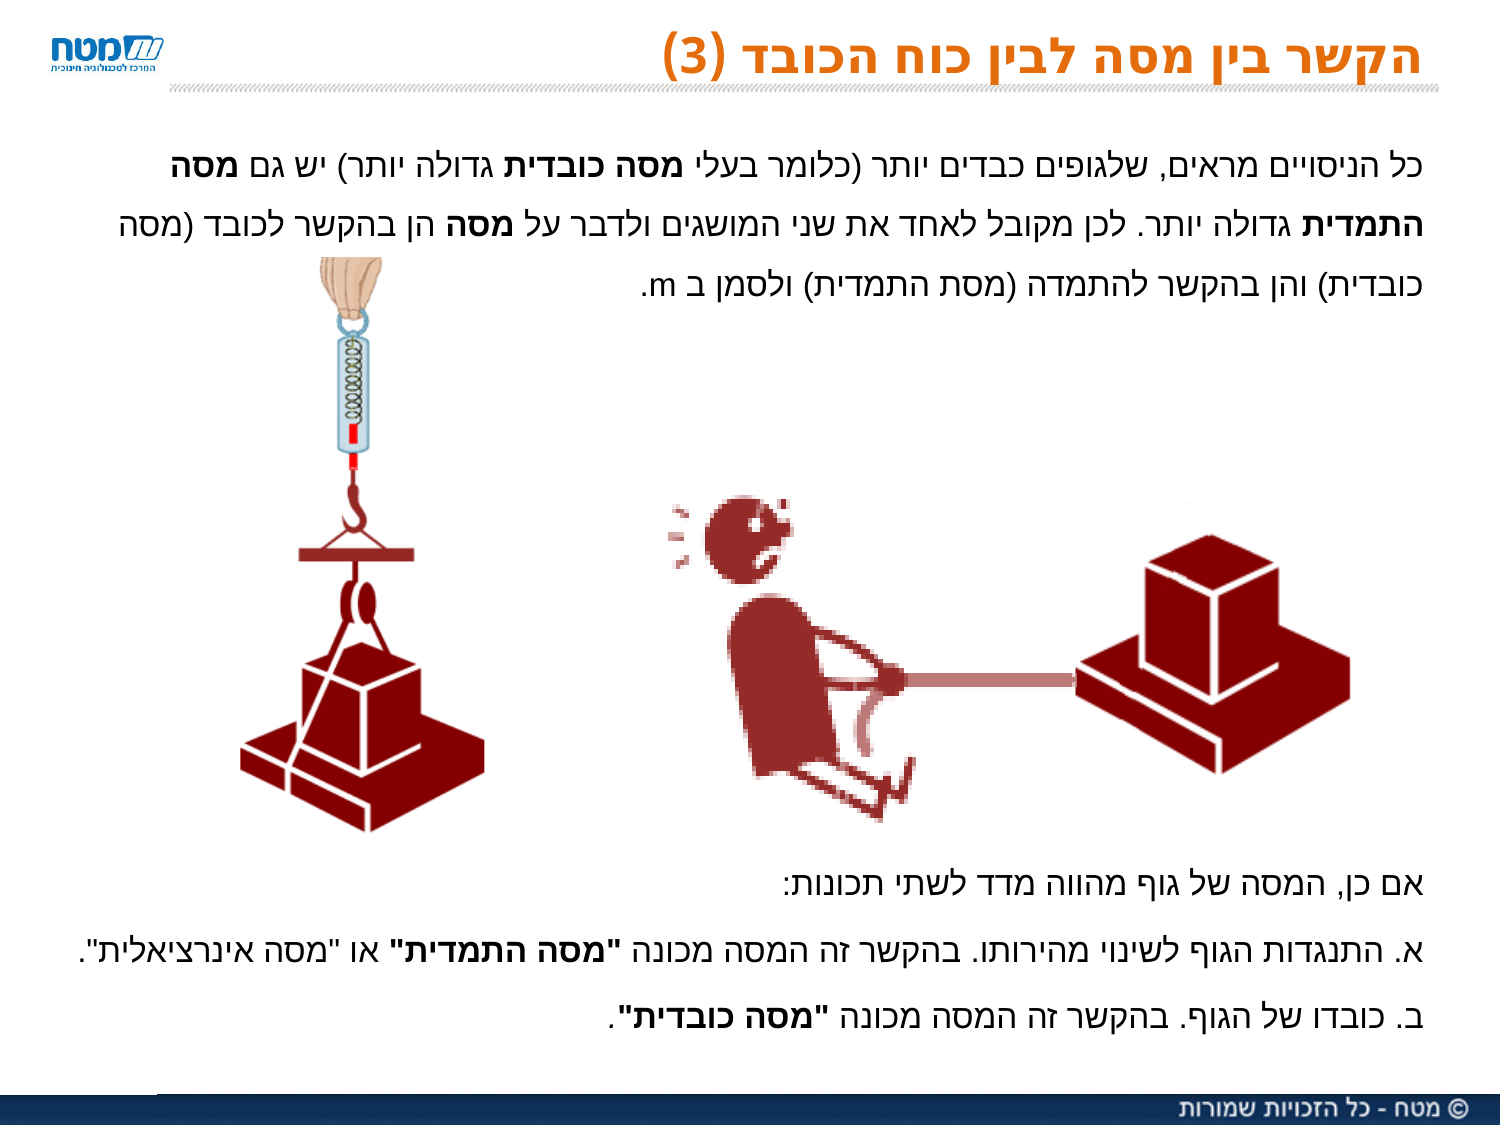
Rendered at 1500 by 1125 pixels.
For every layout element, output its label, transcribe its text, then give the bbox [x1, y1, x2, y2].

picture [170, 81, 1439, 97]
title הקשר בין מסה לבין כוח הכובד (3) [178, 15, 1439, 75]
picture [41, 30, 165, 79]
picture [0, 1094, 1500, 1125]
list כל הניסויים מראים, שלגופים כבדים יותר (כלומר בעלי מסה כובדית גדולה יותר) יש גם מסה התמדית גדולה יותר. לכן מקובל לאחד את שני המושגים ולדבר על מסה הן בהקשר לכובד (מסה כובדית) והן בהקשר להתמדה (מסת התמדית) ולסמן ב m. אם כן, המסה של גוף מהווה מדד לשתי תכונות: א. התנגדות הגוף לשינוי מהירותו. בהקשר זה המסה מכונה "מסה התמדית" או "מסה אינרציאלית". ב. כובדו של הגוף. בהקשר זה המסה מכונה "מסה כובדית". [39, 116, 1440, 1080]
picture [226, 257, 499, 837]
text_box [668, 494, 1396, 823]
